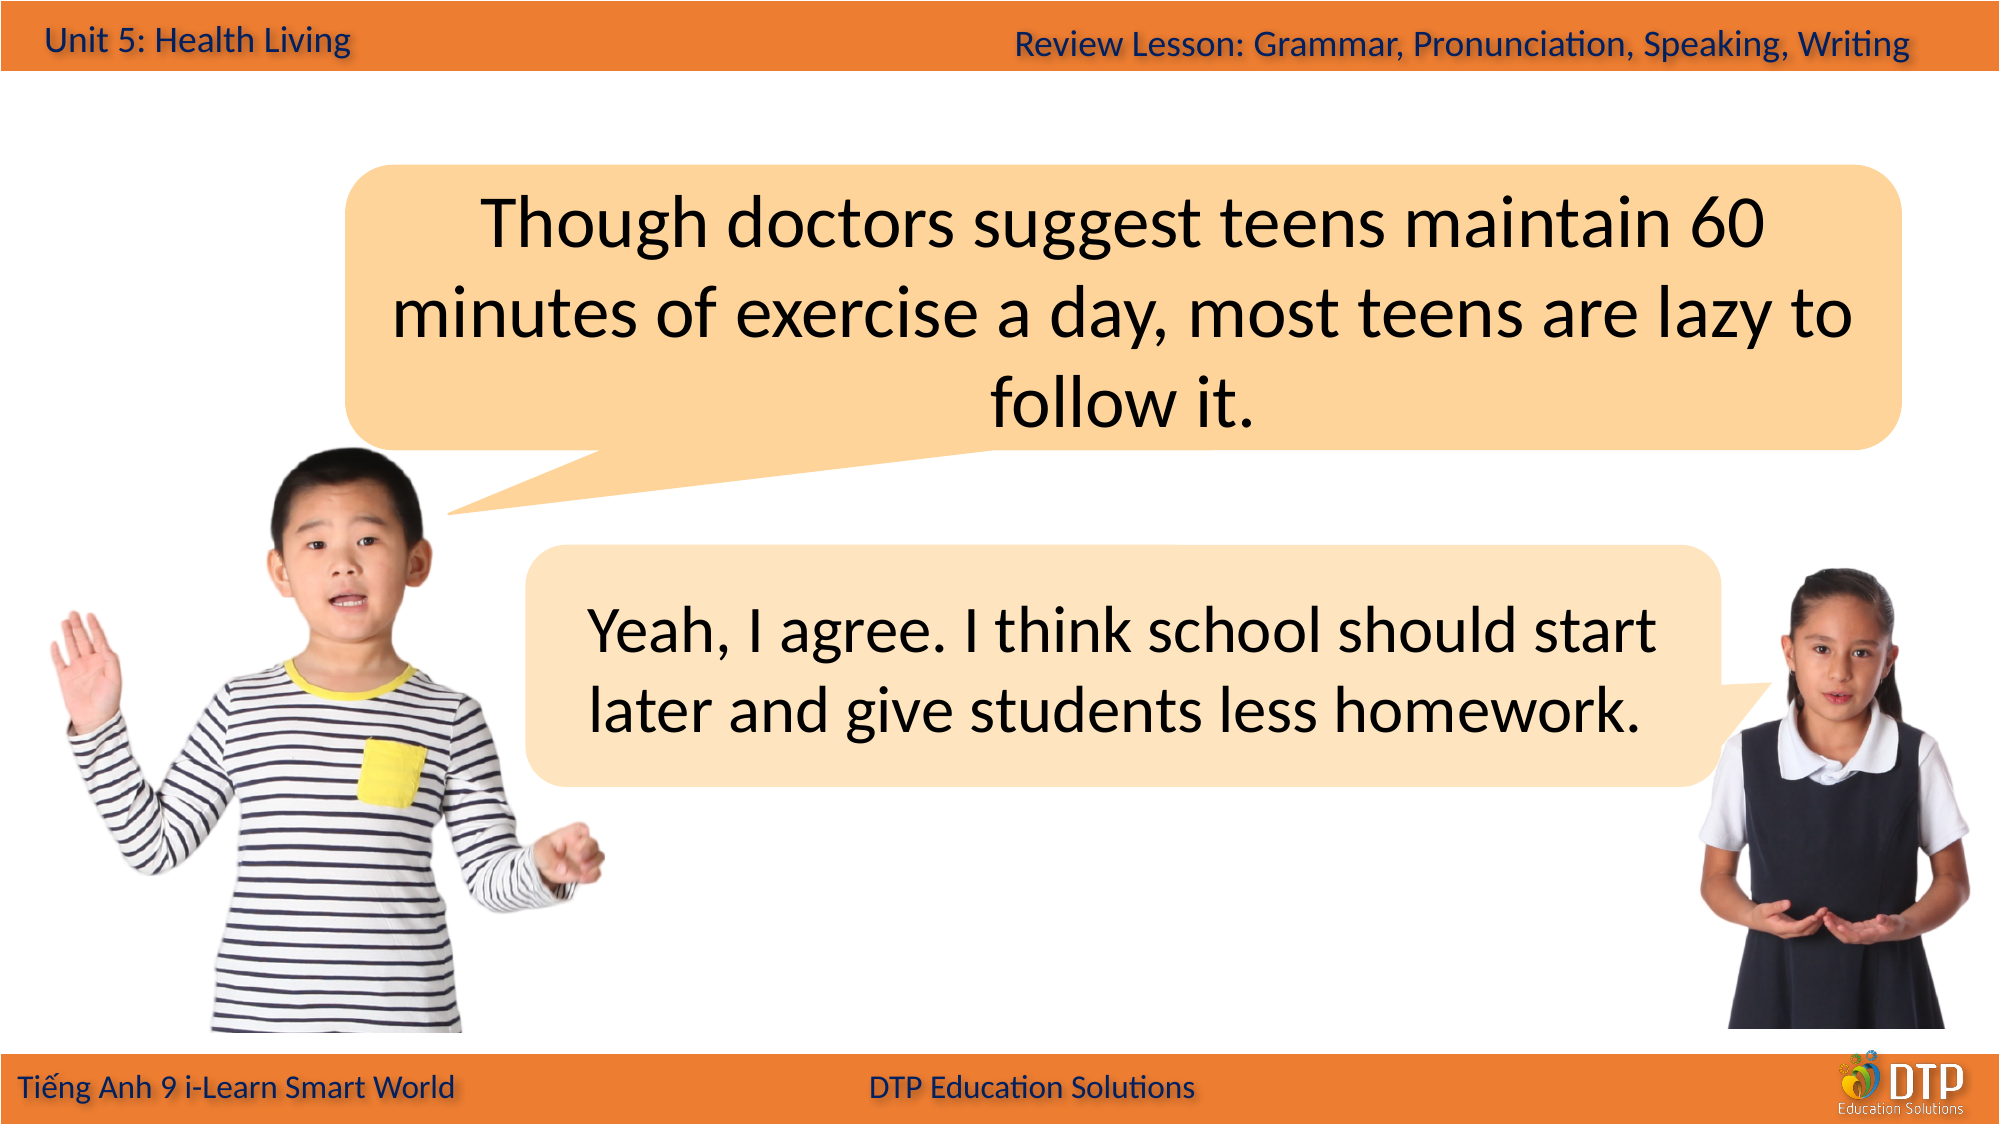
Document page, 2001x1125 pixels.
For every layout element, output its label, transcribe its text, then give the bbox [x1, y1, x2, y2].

text_box Though doctors suggest teens maintain 60 minutes of exercise a day, most teens are lazy to follow it. [345, 164, 1902, 497]
picture [1694, 566, 1978, 1029]
picture [48, 307, 606, 1033]
picture [1839, 1050, 1963, 1114]
text_box Yeah, I agree. I think school should start later and give students less homework. [606, 544, 1717, 787]
